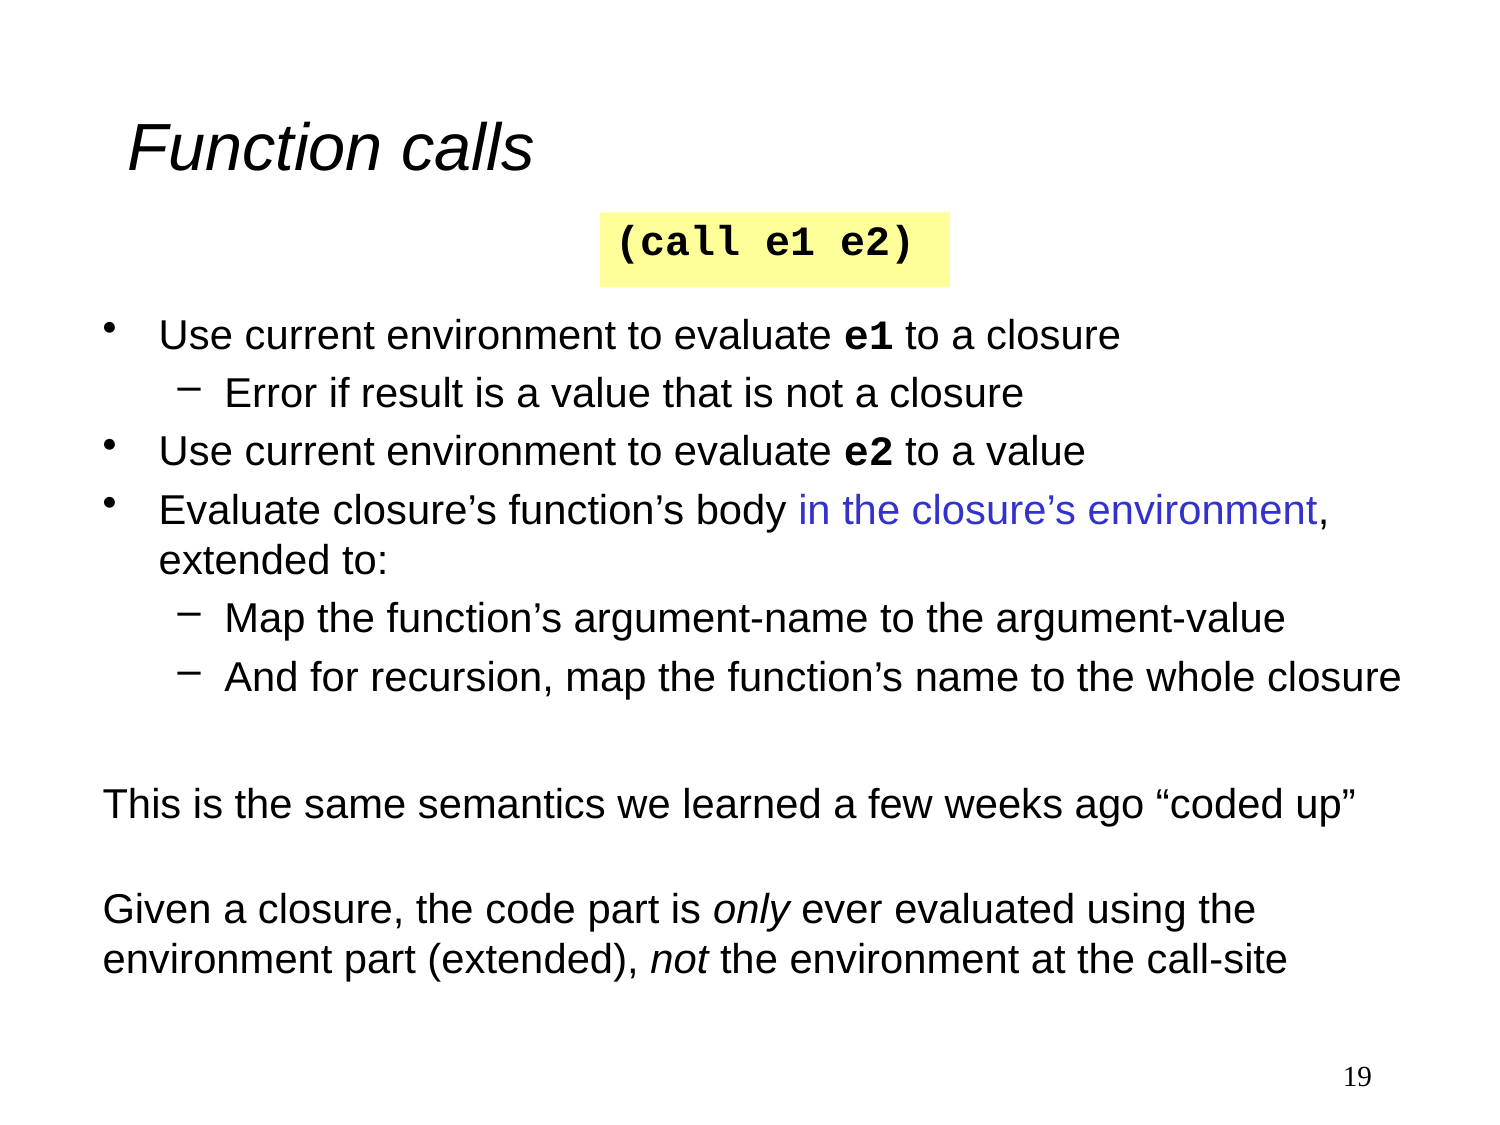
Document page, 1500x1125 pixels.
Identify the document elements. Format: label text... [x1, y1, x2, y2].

slide_number 19 [1074, 1049, 1388, 1125]
text_box (call e1 e2) [600, 212, 950, 288]
list Use current environment to evaluate e1 to a closure Error if result is a value that is not a closure Use current environment to evaluate e2 to a value Evaluate closure’s function’s body in the closure’s environment, extended to: Map the function’s argument-name to the argument-value And for recursion, map the function’s name to the whole closure This is the same semantics we learned a few weeks ago “coded up” Given a closure, the code part is only ever evaluated using the environment part (extended), not the environment at the call-site [87, 299, 1426, 1013]
title Function calls [112, 49, 1388, 238]
